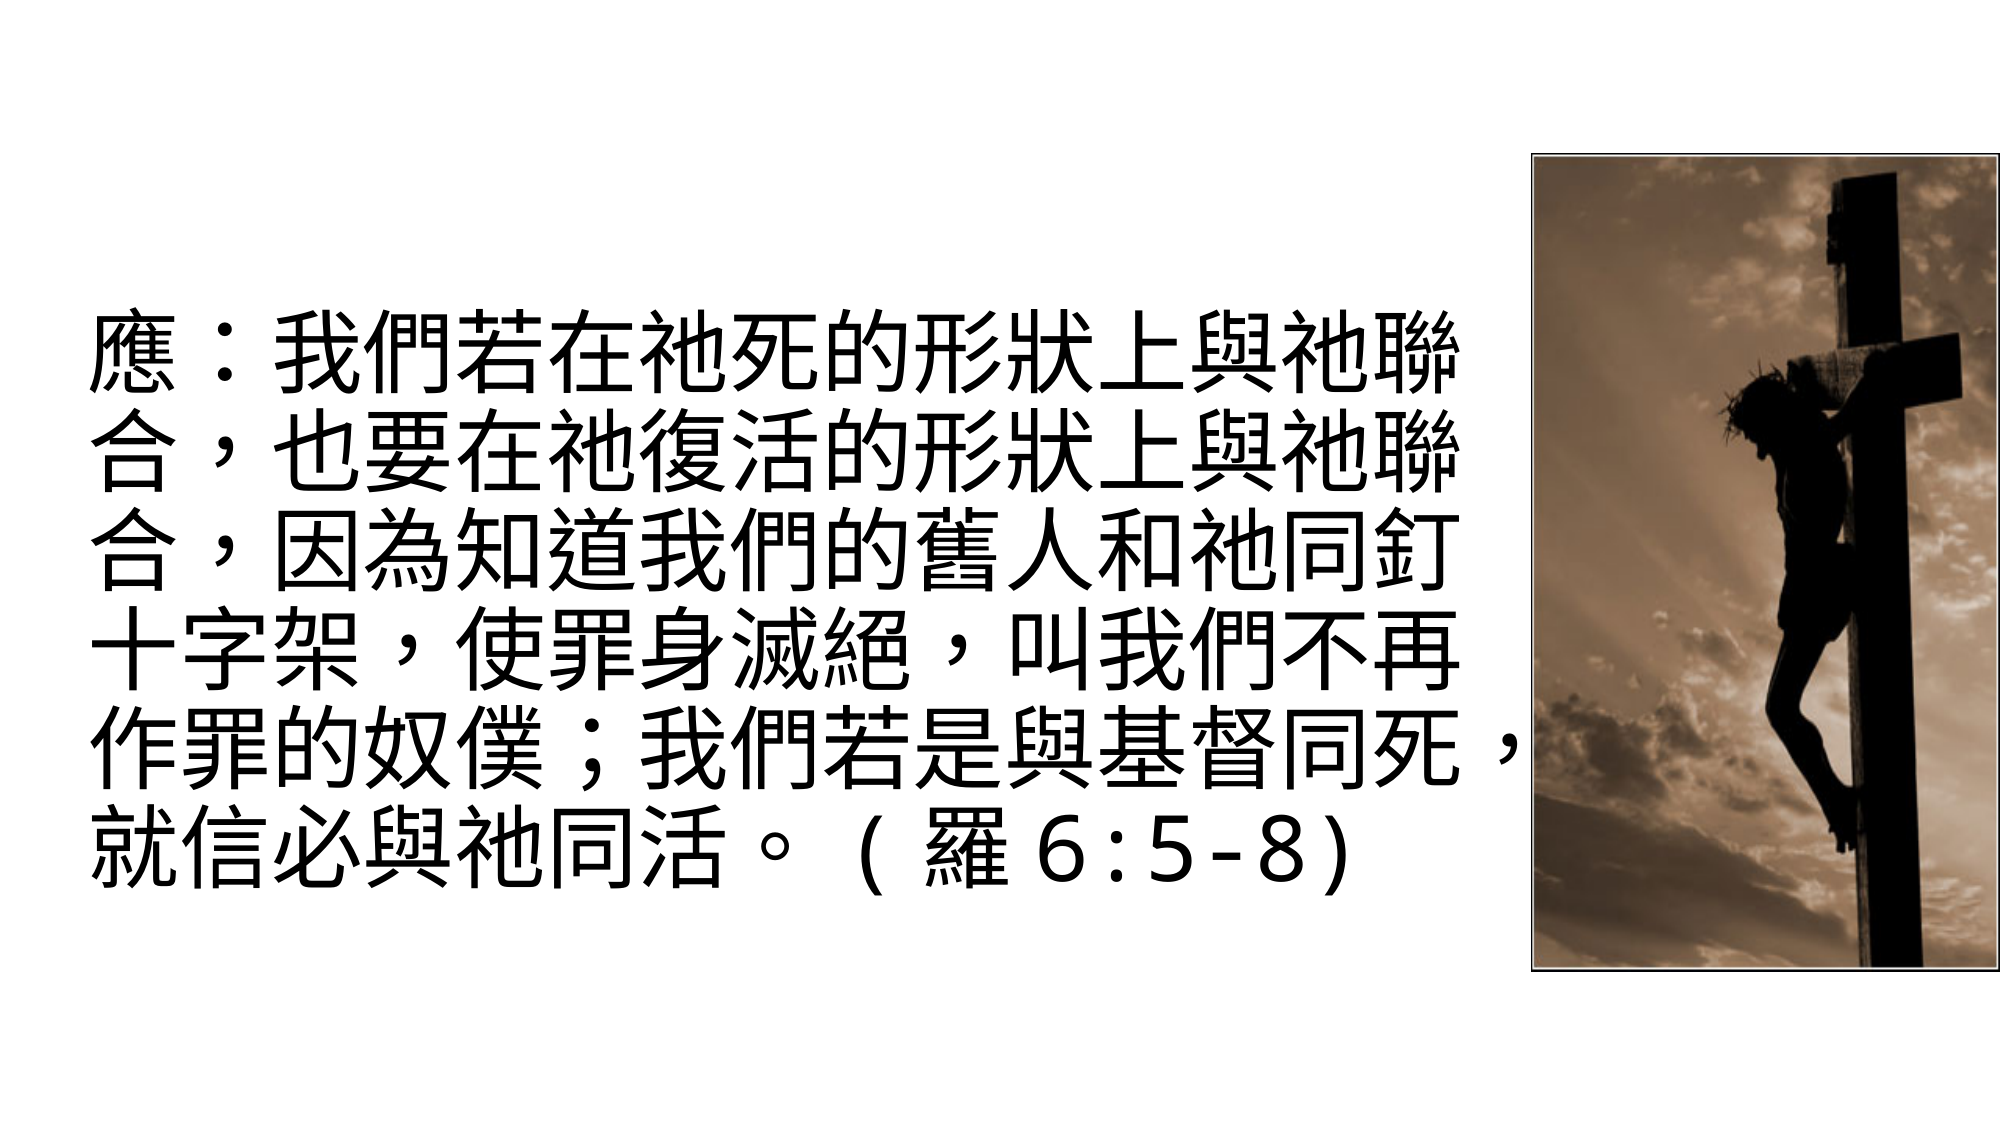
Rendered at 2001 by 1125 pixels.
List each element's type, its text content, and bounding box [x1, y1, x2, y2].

picture [1531, 153, 2000, 972]
list 應：我們若在祂死的形狀上與祂聯合，也要在祂復活的形狀上與祂聯合，因為知道我們的舊人和祂同釘十字架，使罪身滅絕，叫我們不再作罪的奴僕；我們若是與基督同死，就信必與祂同活。(羅6:5-8) [72, 299, 1532, 1084]
